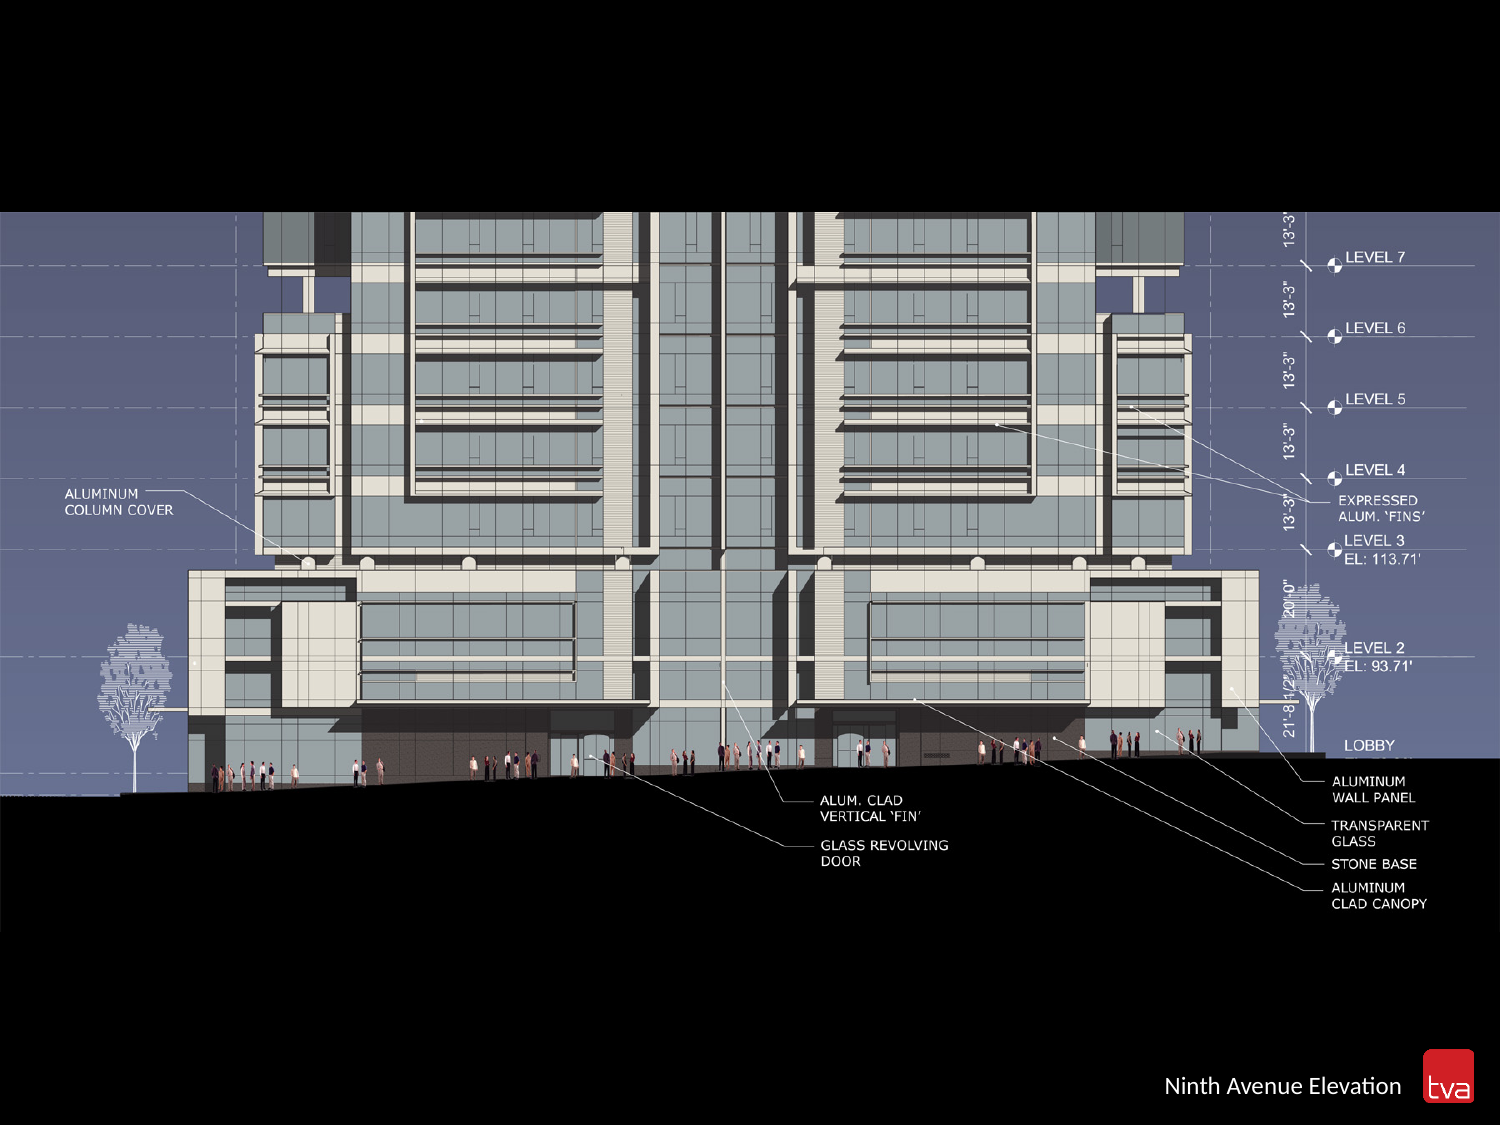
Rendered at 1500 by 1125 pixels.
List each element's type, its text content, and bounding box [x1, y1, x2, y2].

picture [1423, 1049, 1474, 1103]
text_box Ninth Avenue Elevation [1149, 1062, 1438, 1108]
picture [0, 212, 1500, 932]
